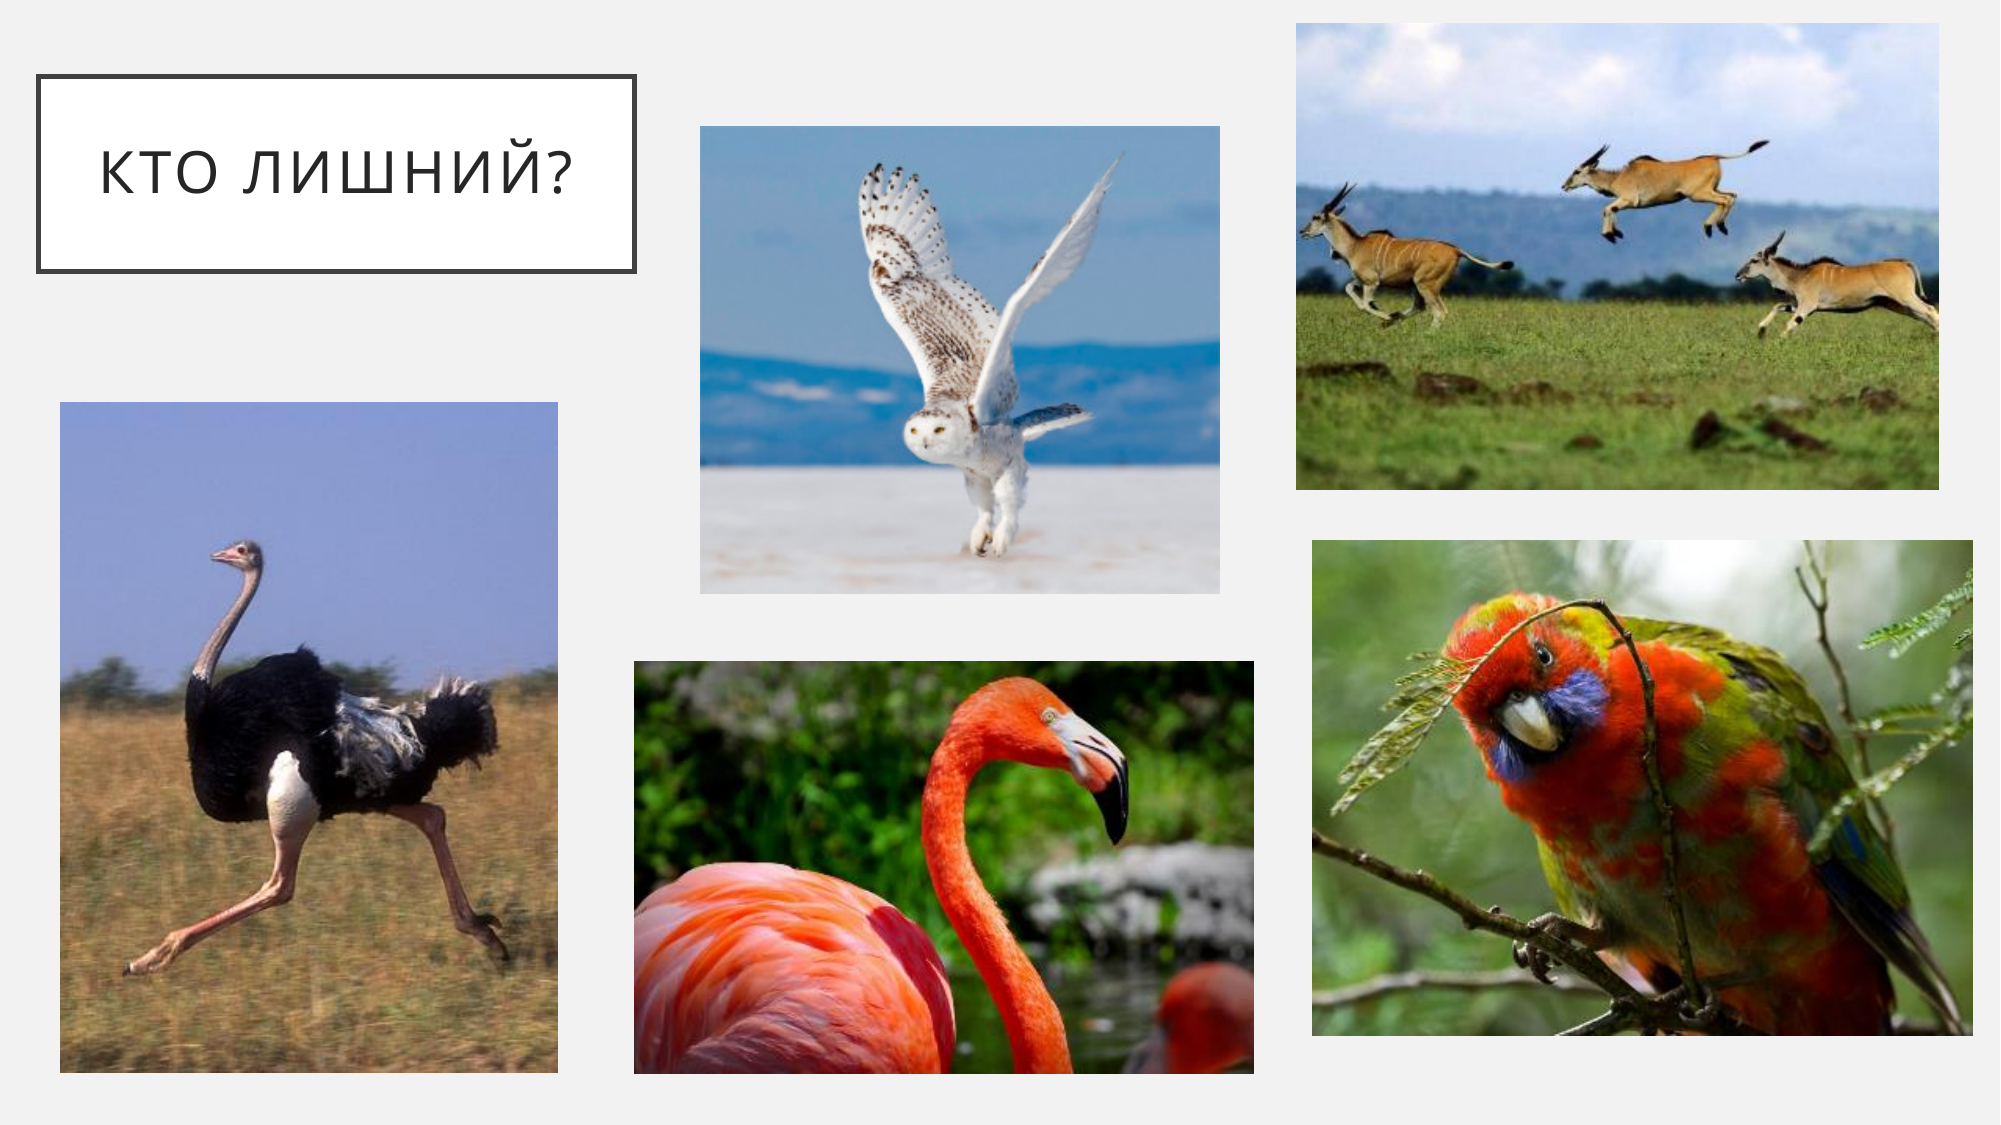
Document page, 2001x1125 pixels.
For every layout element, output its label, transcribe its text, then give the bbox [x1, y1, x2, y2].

picture [60, 402, 558, 1073]
picture [1296, 23, 1939, 491]
picture [634, 661, 1254, 1074]
picture [1312, 540, 1973, 1036]
picture [700, 126, 1220, 594]
title Кто лишний? [36, 74, 637, 274]
